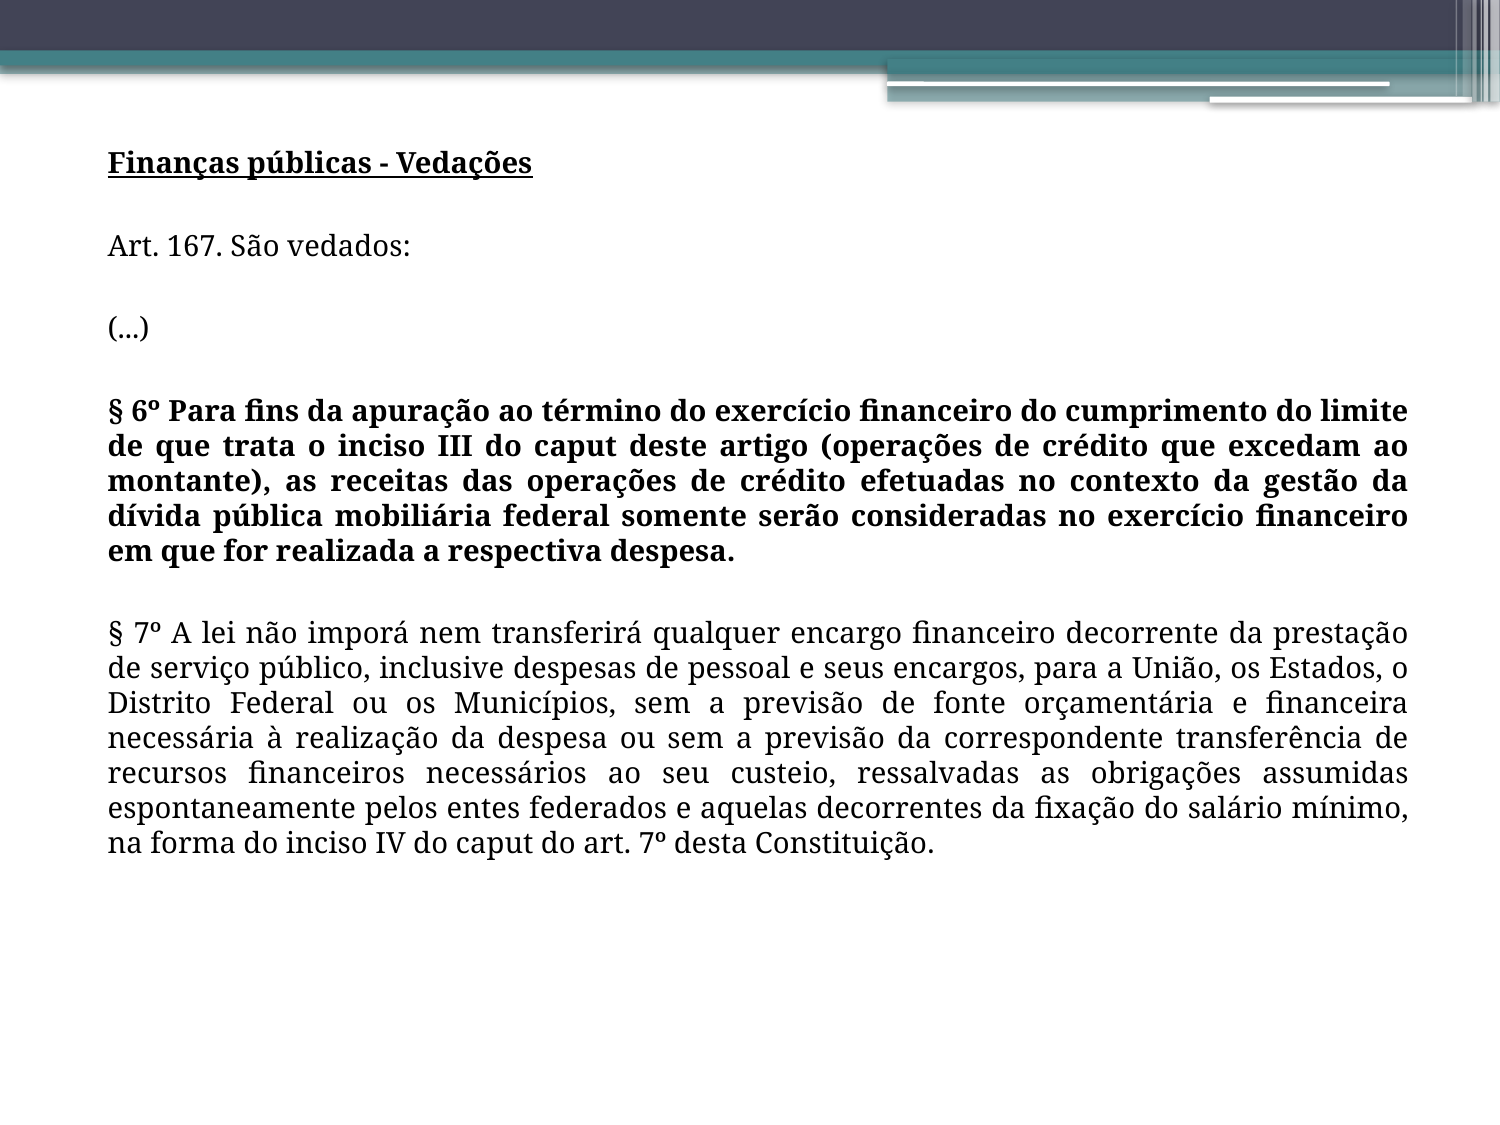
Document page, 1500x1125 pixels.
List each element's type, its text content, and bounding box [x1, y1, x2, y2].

list Finanças públicas - Vedações Art. 167. São vedados: (...) § 6º Para fins da apuração ao término do exercício financeiro do cumprimento do limite de que trata o inciso III do caput deste artigo (operações de crédito que excedam ao montante), as receitas das operações de crédito efetuadas no contexto da gestão da dívida pública mobiliária federal somente serão consideradas no exercício financeiro em que for realizada a respectiva despesa. § 7º A lei não imporá nem transferirá qualquer encargo financeiro decorrente da prestação de serviço público, inclusive despesas de pessoal e seus encargos, para a União, os Estados, o Distrito Federal ou os Municípios, sem a previsão de fonte orçamentária e financeira necessária à realização da despesa ou sem a previsão da correspondente transferência de recursos financeiros necessários ao seu custeio, ressalvadas as obrigações assumidas espontaneamente pelos entes federados e aquelas decorrentes da fixação do salário mínimo, na forma do inciso IV do caput do art. 7º desta Constituição. [75, 137, 1425, 1079]
